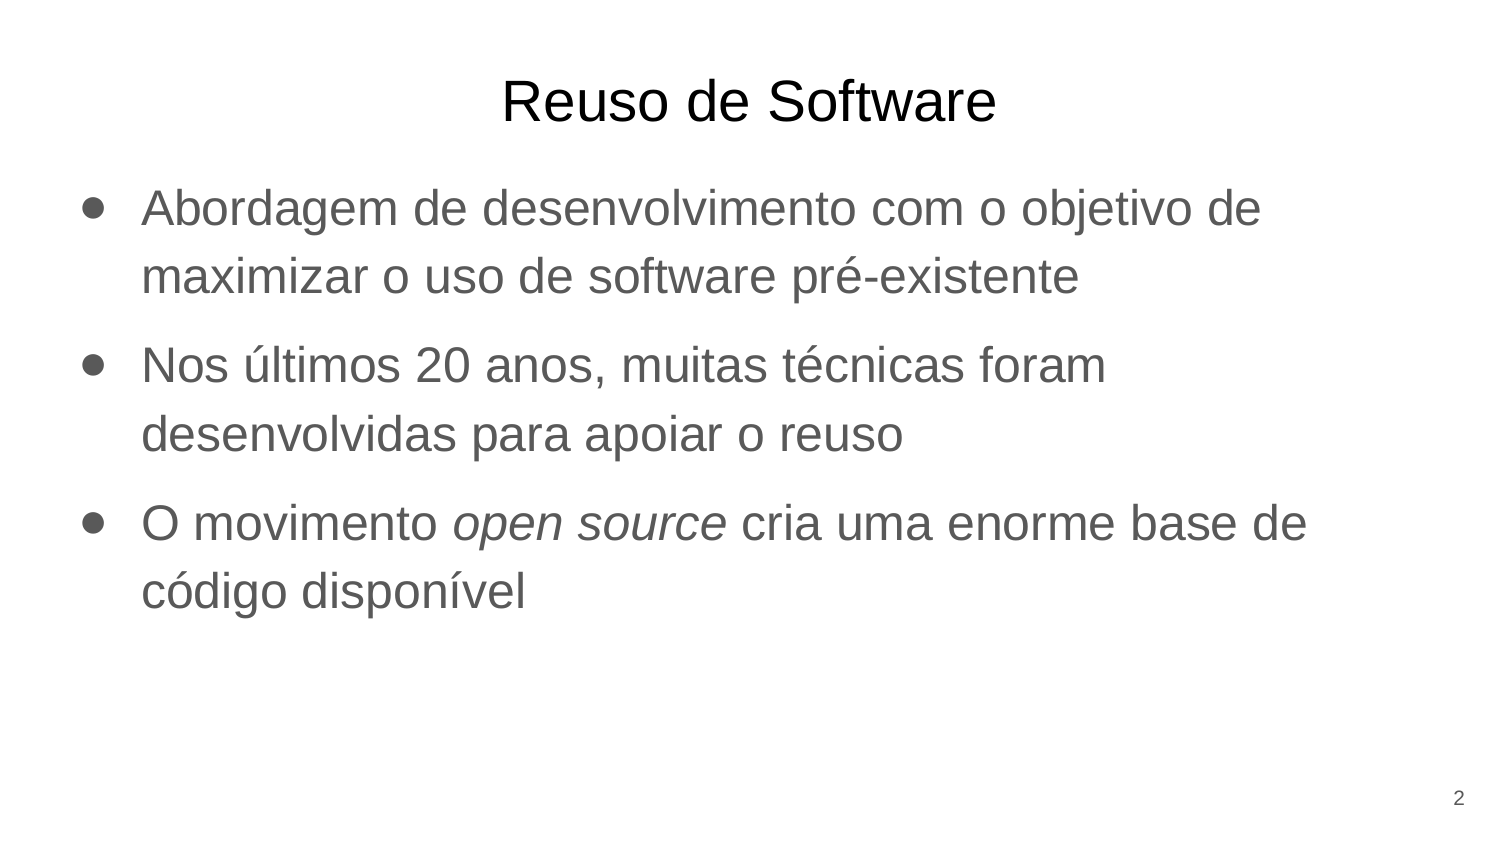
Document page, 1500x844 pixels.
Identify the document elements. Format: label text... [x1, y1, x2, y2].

slide_number 2 [1389, 764, 1480, 830]
list Abordagem de desenvolvimento com o objetivo de maximizar o uso de software pré-existente Nos últimos 20 anos, muitas técnicas foram desenvolvidas para apoiar o reuso O movimento open source cria uma enorme base de código disponível [51, 151, 1449, 287]
title Reuso de Software [51, 48, 1449, 142]
